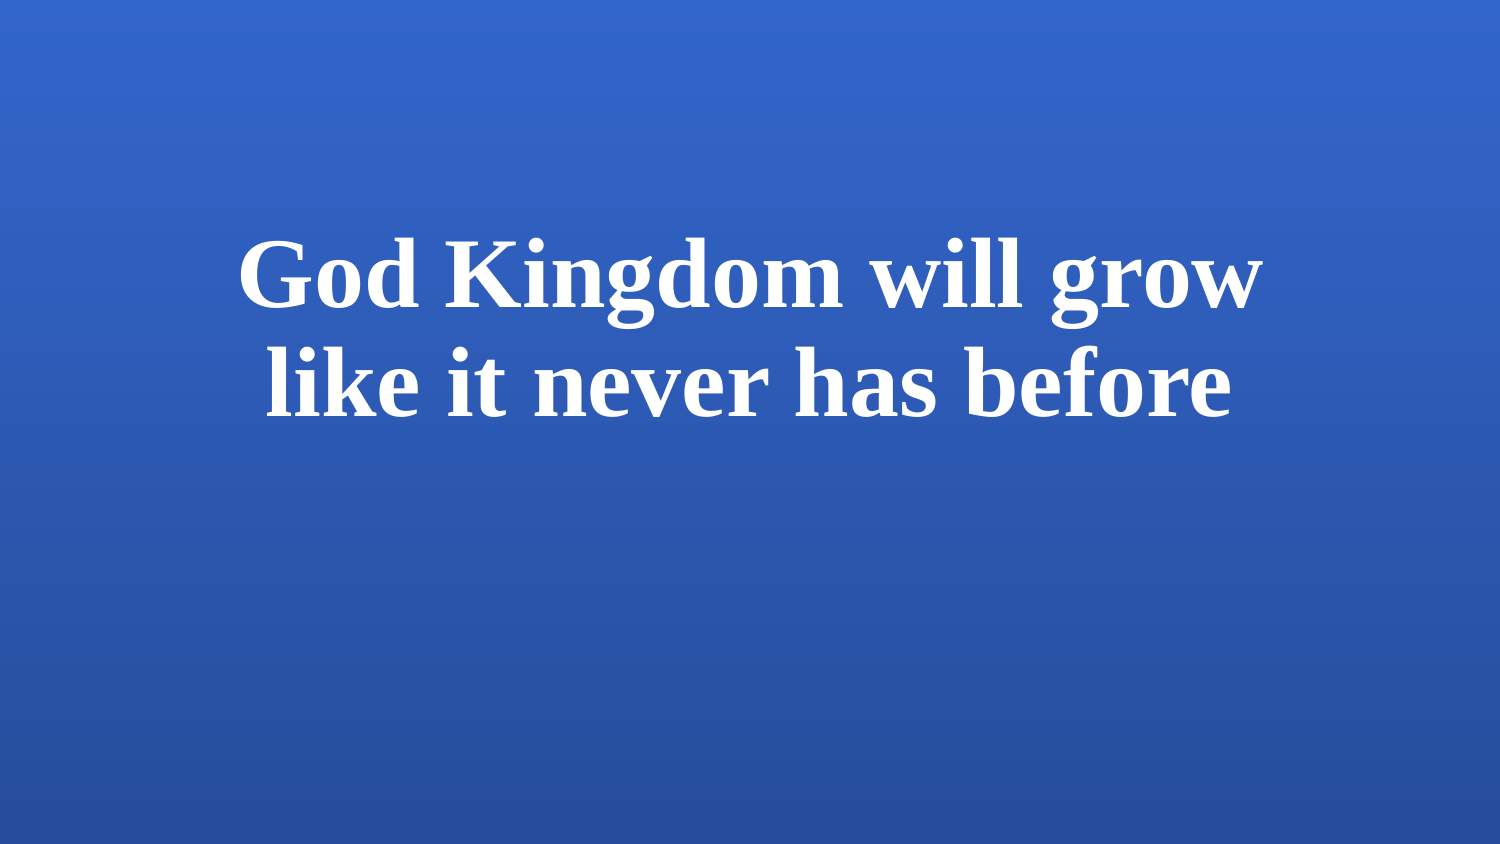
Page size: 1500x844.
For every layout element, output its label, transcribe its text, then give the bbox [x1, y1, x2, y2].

text_box God Kingdom will grow [1, 200, 1500, 309]
text_box like it never has before [0, 309, 1500, 445]
